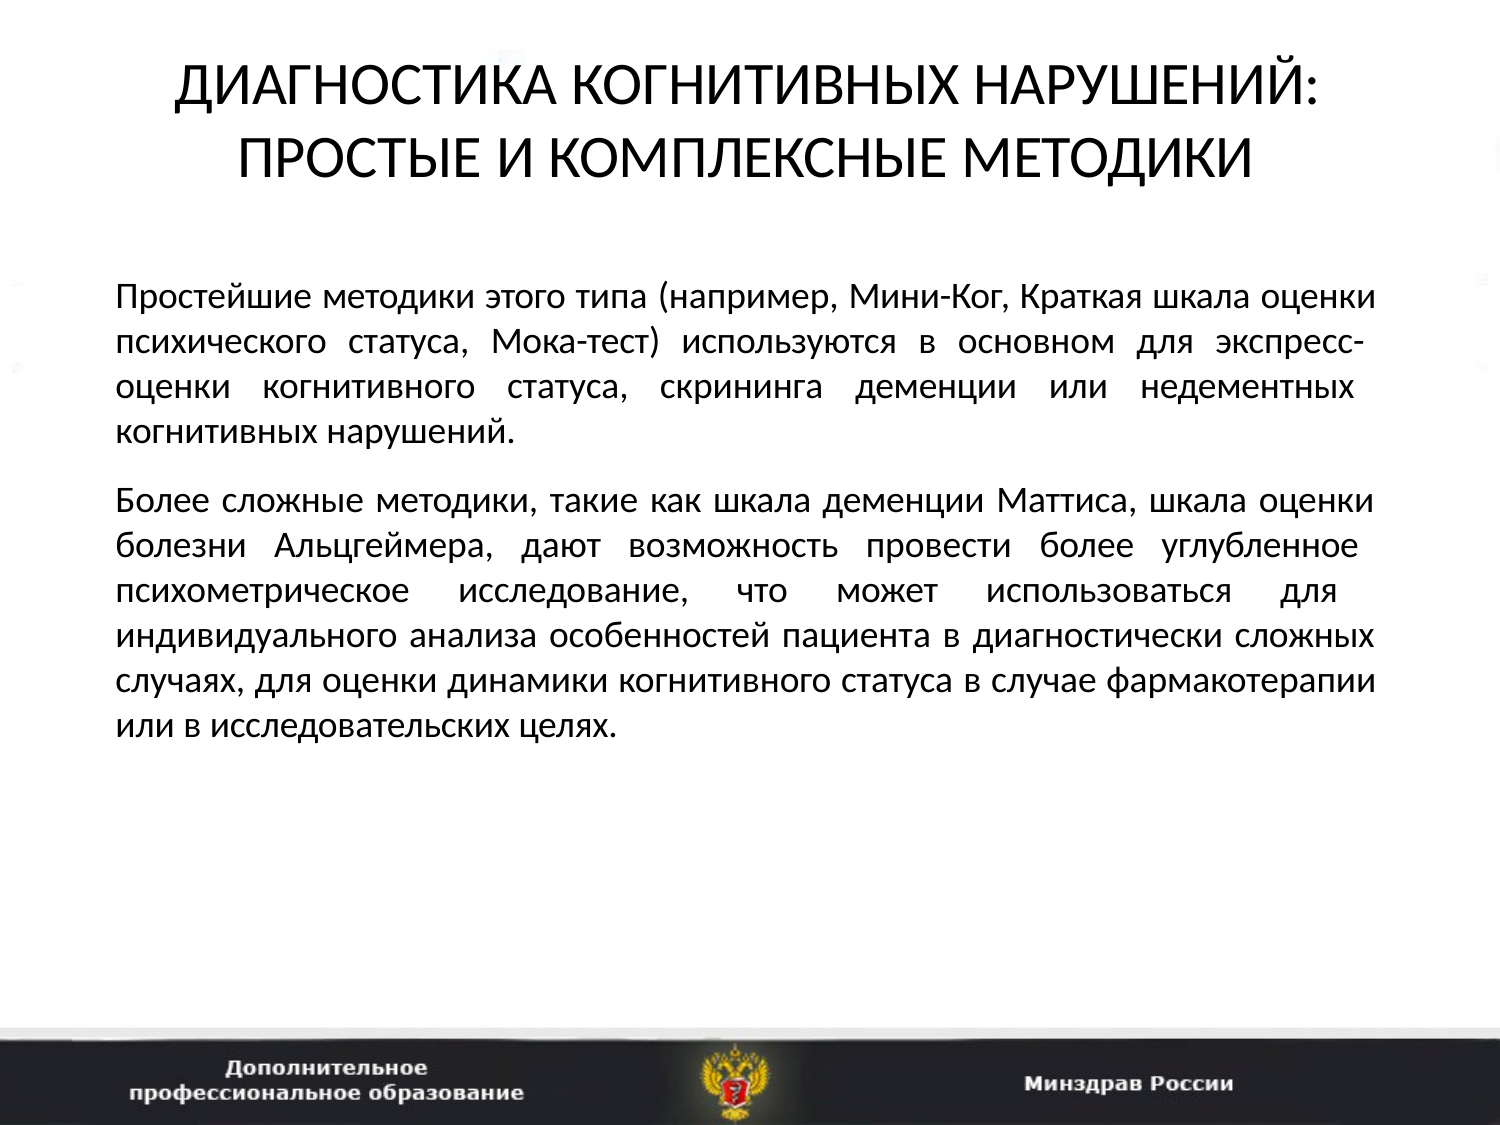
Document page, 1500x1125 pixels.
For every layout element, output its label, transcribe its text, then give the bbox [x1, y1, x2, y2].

text_box Простейшие методики этого типа (например, Мини-Ког, Краткая шкала оценки психического статуса, Мока-тест) используются в основном для экспресс- оценки когнитивного статуса, скрининга деменции или недементных когнитивных нарушений. Более сложные методики, такие как шкала деменции Маттиса, шкала оценки болезни Альцгеймера, дают возможность провести более углубленное психометрическое исследование, что может использоваться для индивидуального анализа особенностей пациента в диагностически сложных случаях, для оценки динамики когнитивного статуса в случае фармакотерапии или в исследовательских целях. [113, 268, 1387, 745]
title ДИАГНОСТИКА КОГНИТИВНЫХ НАРУШЕНИЙ: ПРОСТЫЕ И КОМПЛЕКСНЫЕ МЕТОДИКИ [102, 7, 1398, 233]
picture [0, 50, 1500, 1125]
